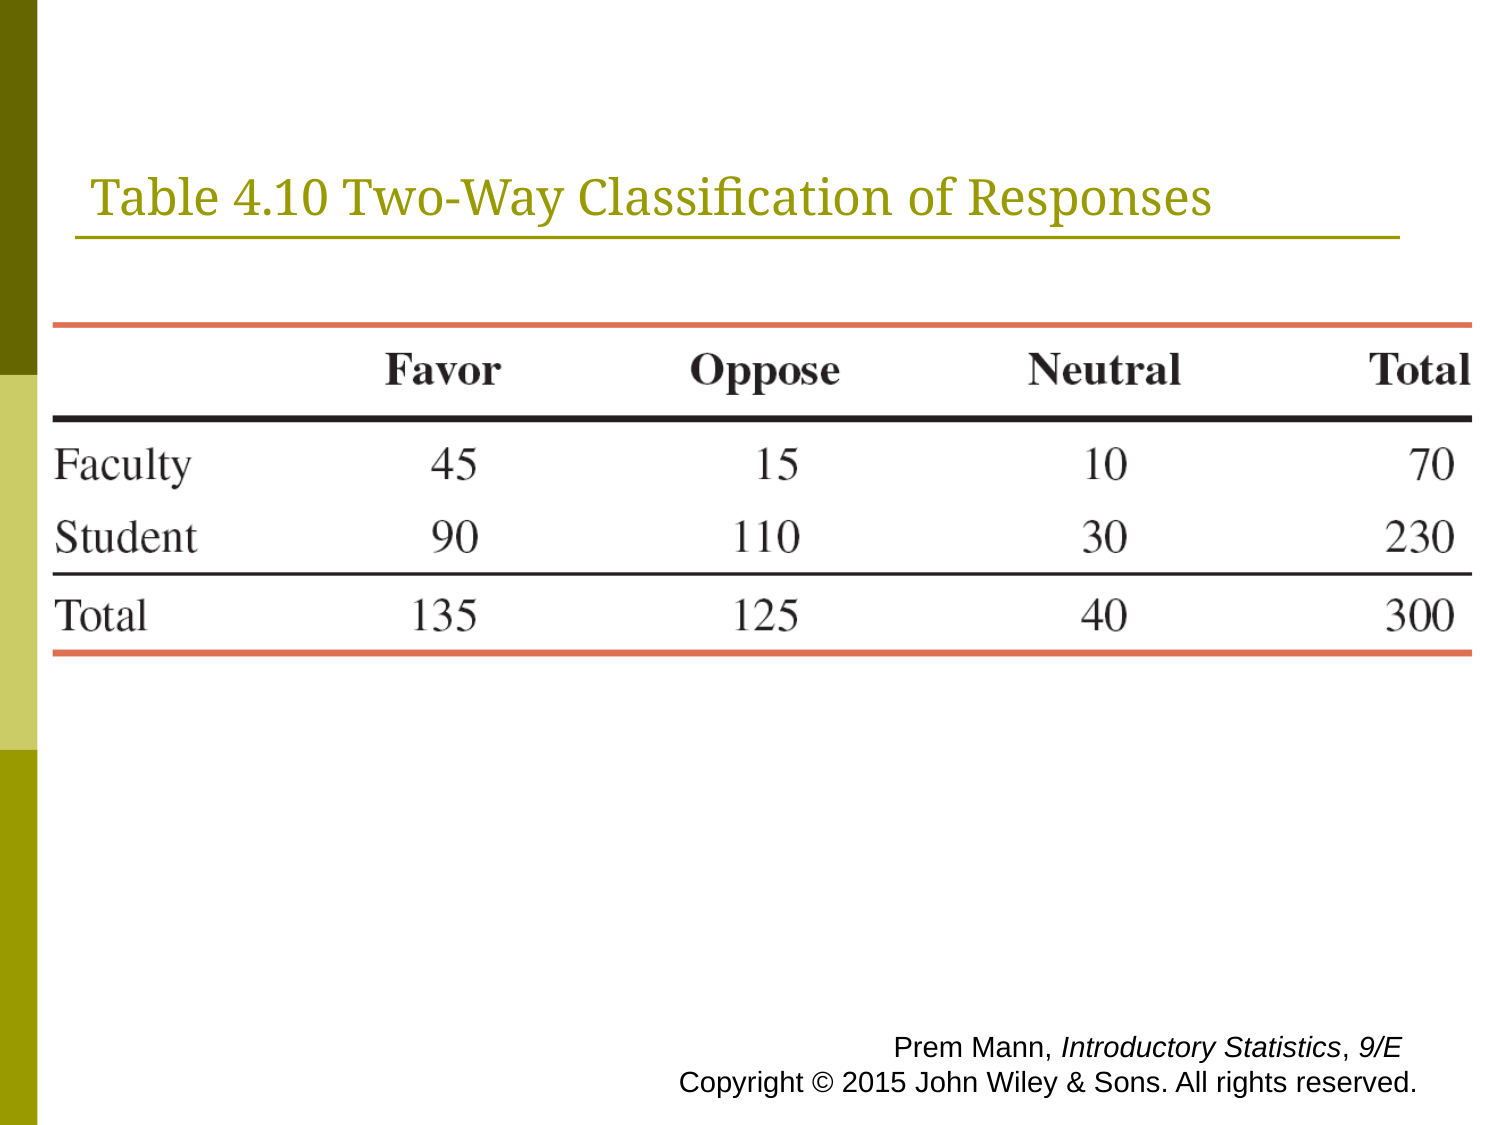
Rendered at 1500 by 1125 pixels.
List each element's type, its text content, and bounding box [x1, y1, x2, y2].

picture [38, 312, 1488, 670]
title Table 4.10 Two-Way Classification of Responses [75, 45, 1425, 233]
text_box Prem Mann, Introductory Statistics, 9/E Copyright © 2015 John Wiley & Sons. All rights reserved. [664, 1020, 1449, 1106]
